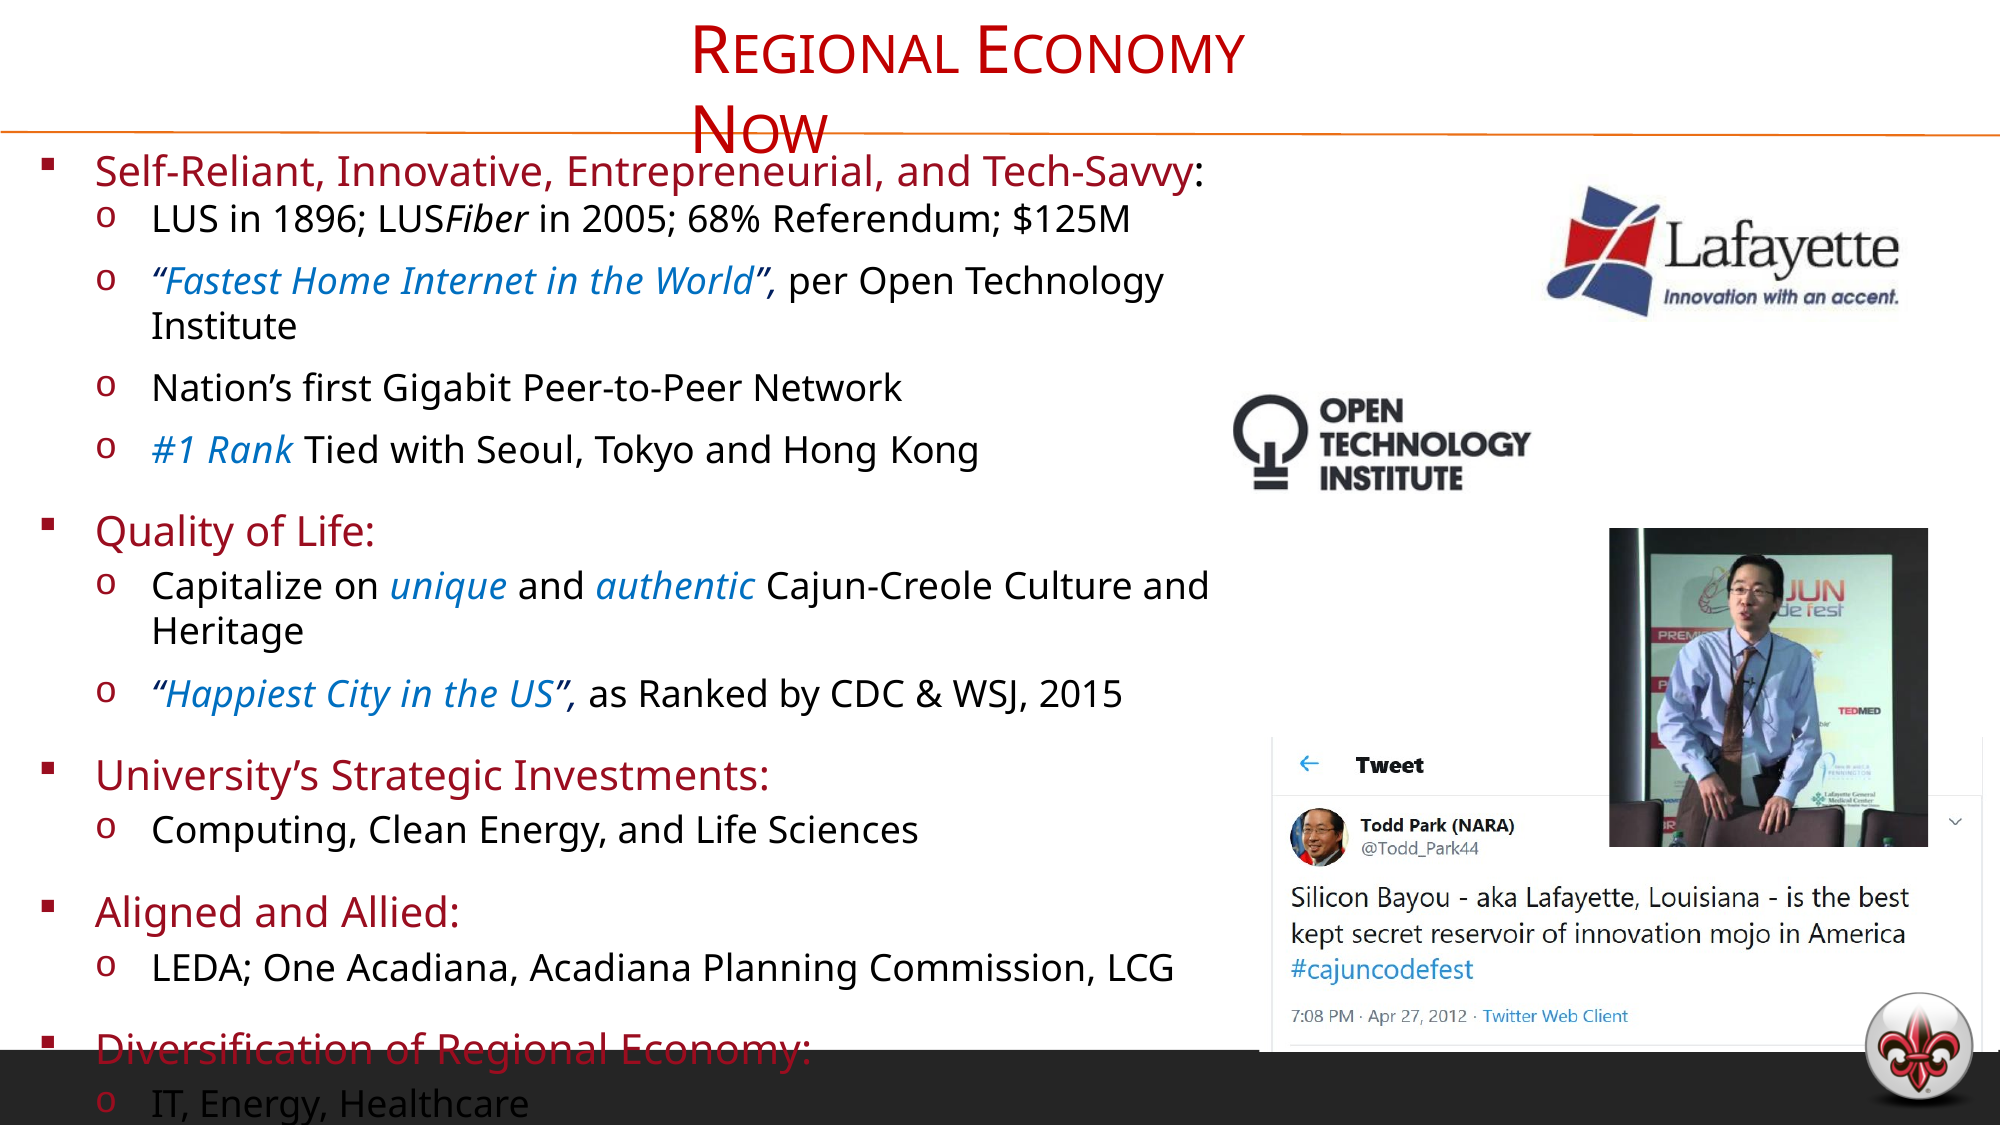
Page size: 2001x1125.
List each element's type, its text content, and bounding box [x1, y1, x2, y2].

text_box [1531, 174, 1908, 322]
text_box Self-Reliant, Innovative, Entrepreneurial, and Tech-Savvy: LUS in 1896; LUSFiber in 2005; 68% Referendum; $125M “Fastest Home Internet in the World”, per Open Technology Institute Nation’s first Gigabit Peer-to-Peer Network #1 Rank Tied with Seoul, Tokyo and Hong Kong Quality of Life: Capitalize on unique and authentic Cajun-Creole Culture and Heritage “Happiest City in the US”, as Ranked by CDC & WSJ, 2015 University’s Strategic Investments: Computing, Clean Energy, and Life Sciences Aligned and Allied: LEDA; One Acadiana, Acadiana Planning Commission, LCG Diversification of Regional Economy: IT, Energy, Healthcare [36, 142, 1253, 1125]
title REGIONAL ECONOMY NOW [687, 4, 1309, 196]
text_box [1854, 987, 1983, 1116]
text_box [1609, 528, 1929, 847]
text_box [1232, 391, 1534, 494]
text_box [1259, 737, 1999, 1052]
